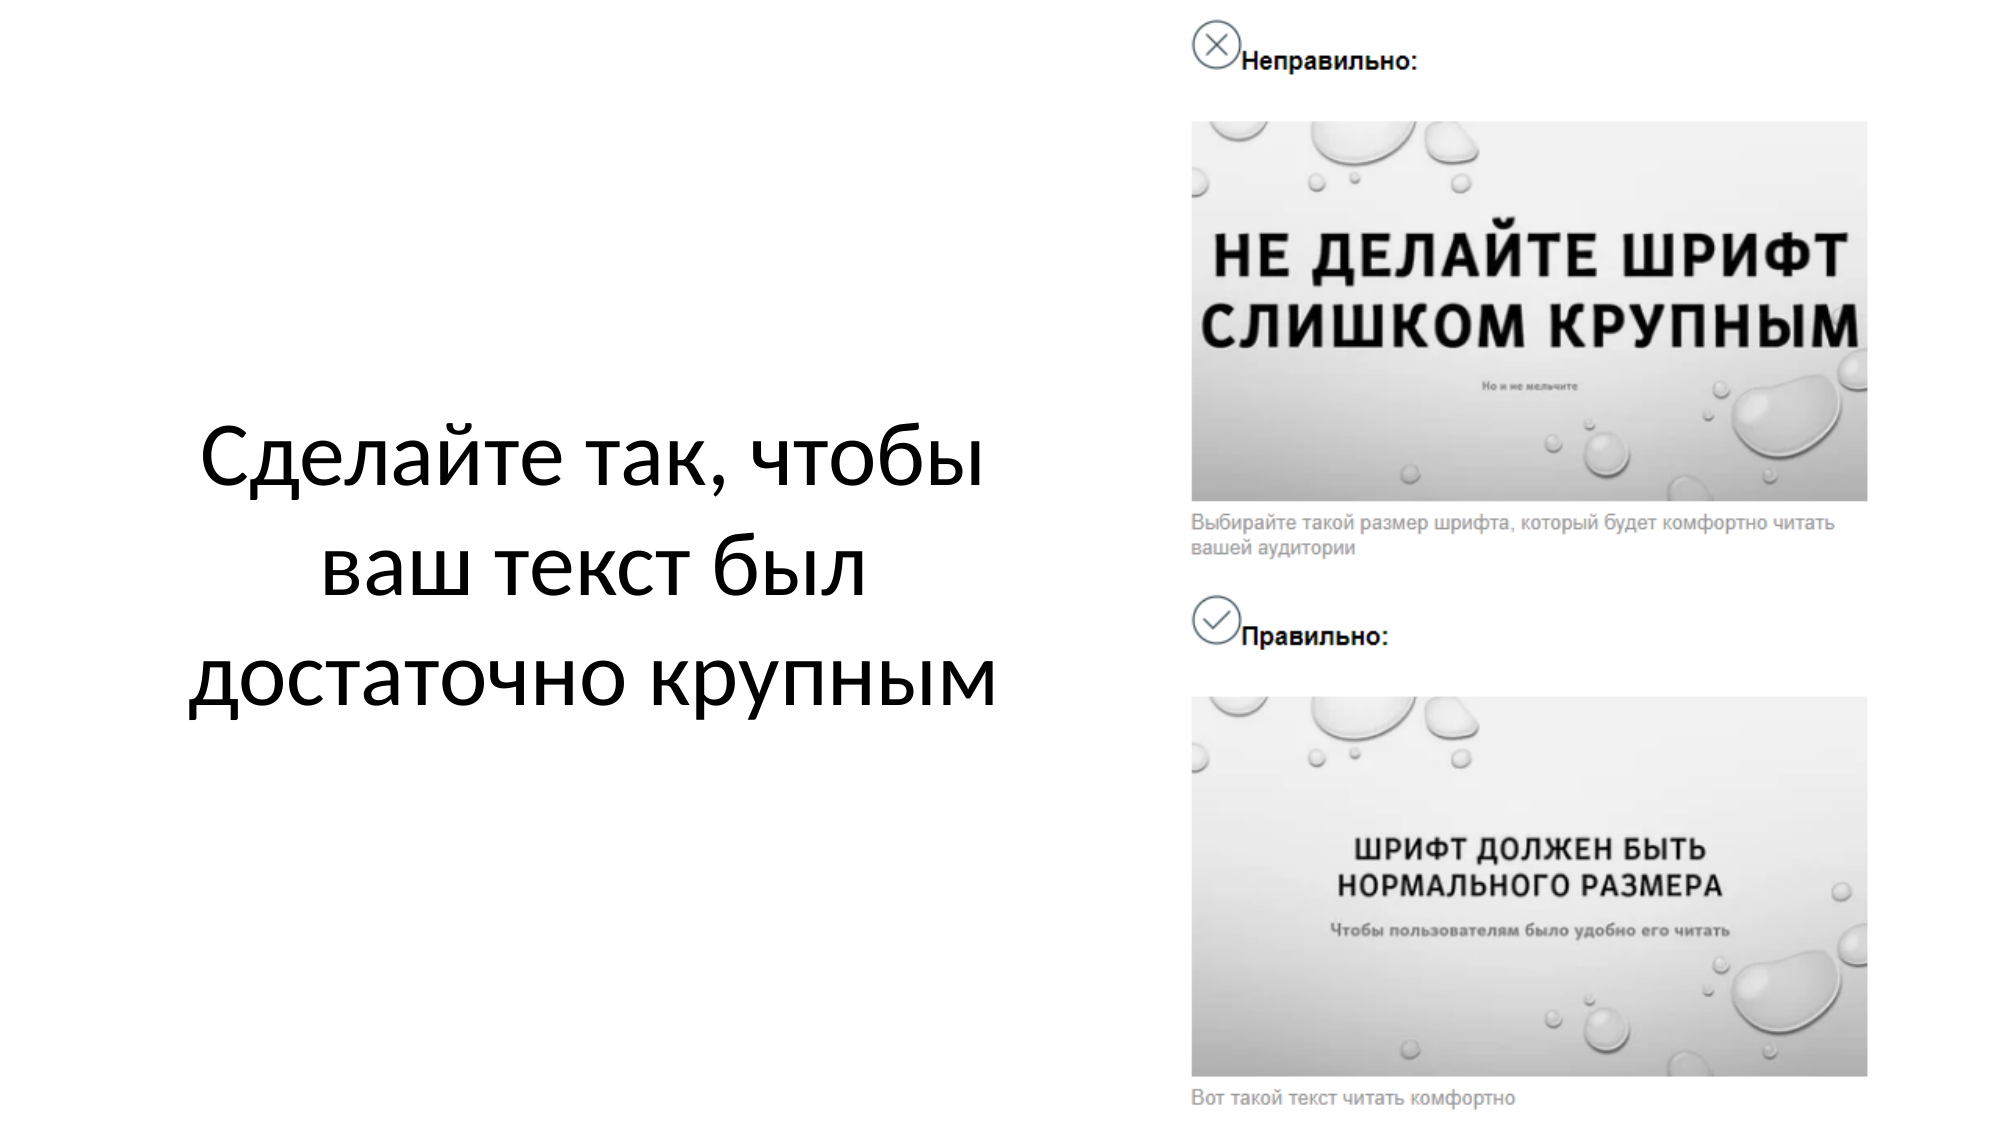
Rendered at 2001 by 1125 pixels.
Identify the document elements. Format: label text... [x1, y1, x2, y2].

picture [1178, 9, 1924, 1125]
text_box Сделайте так, чтобы ваш текст был достаточно крупным [121, 386, 1068, 732]
